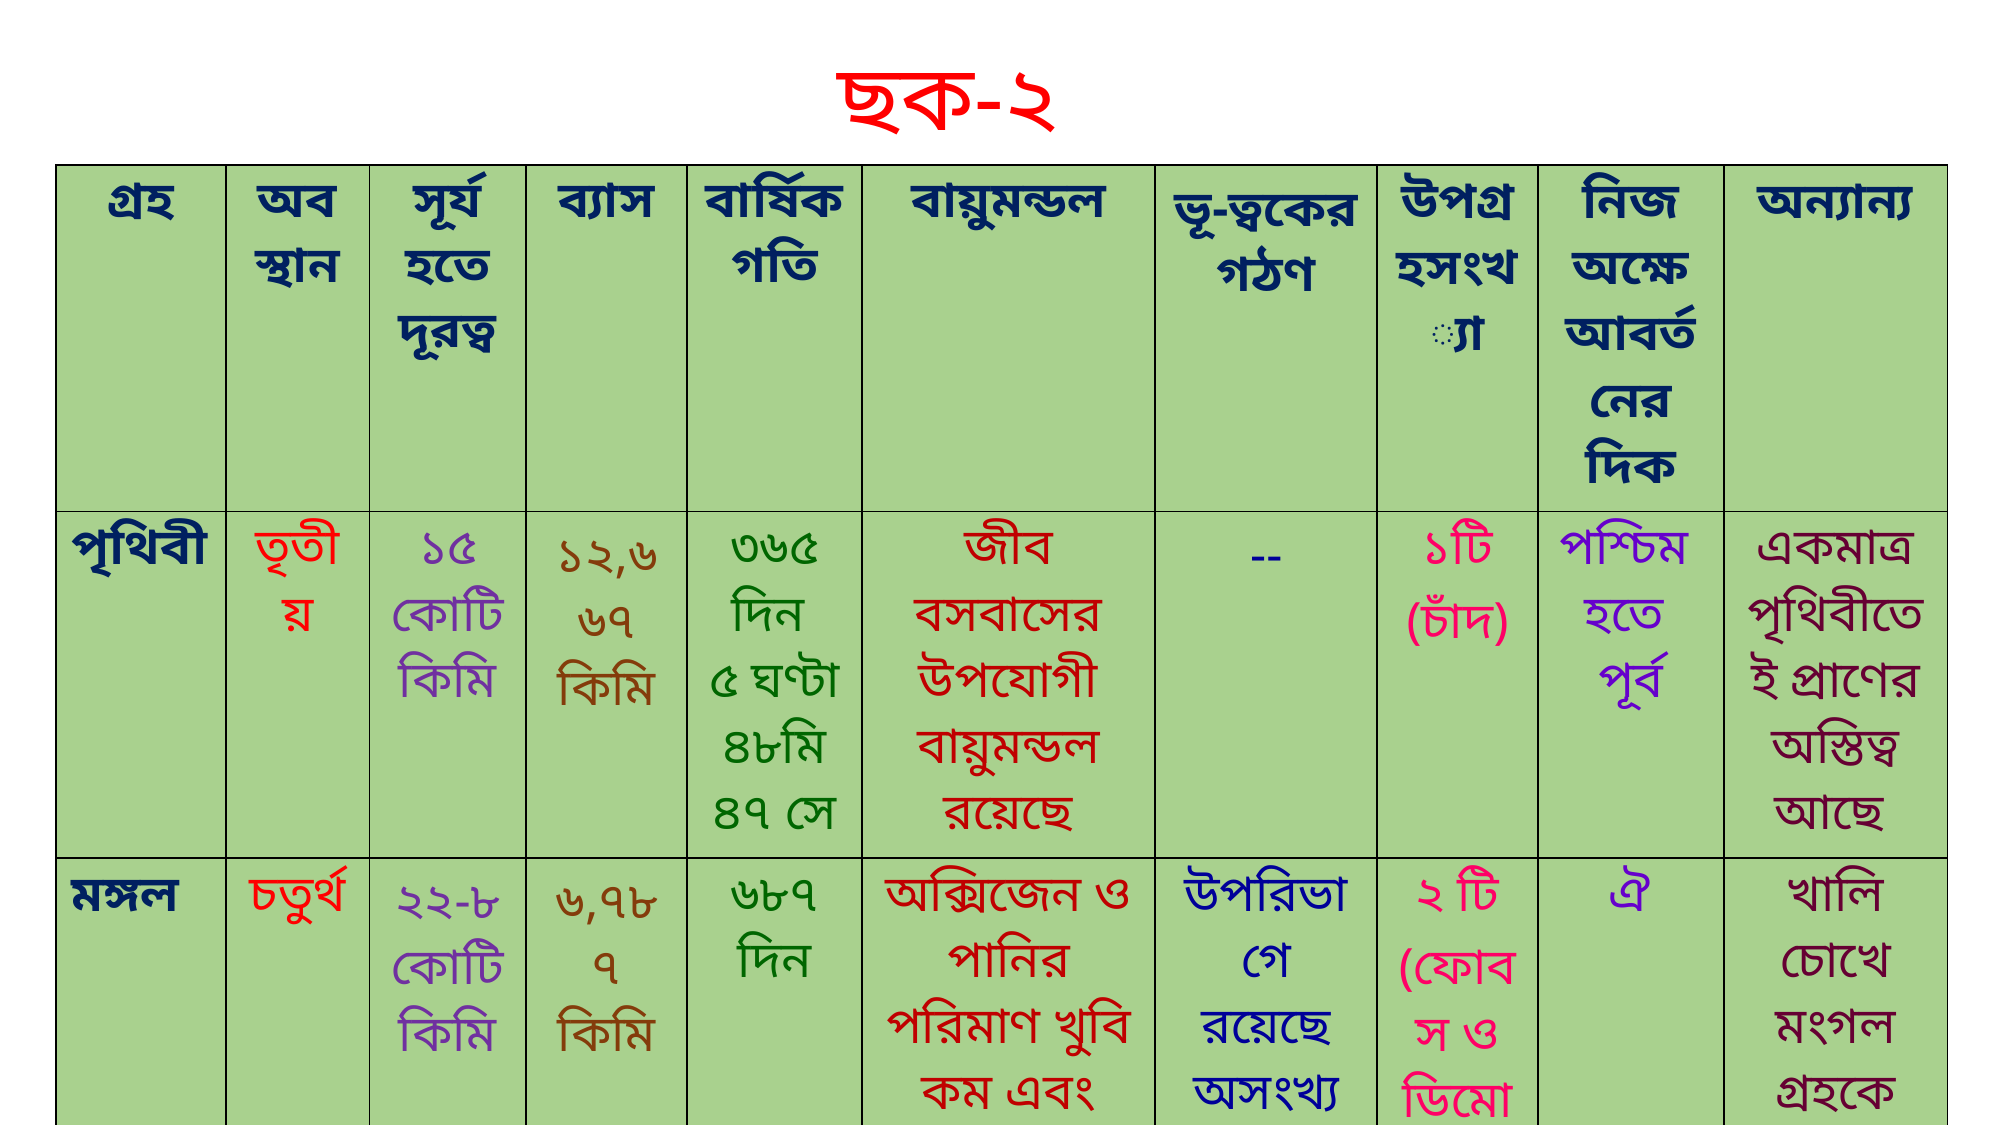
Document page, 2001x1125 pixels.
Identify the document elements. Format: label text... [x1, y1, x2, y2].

table_header সূর্য হতে দূরত্ব [370, 166, 525, 511]
table_cell তৃতীয় [227, 512, 369, 857]
table_cell উপরিভাগে রয়েছে অসংখ্য গিরিখাত ও আগ্নেয়গিরি [1156, 859, 1376, 1125]
table_cell জীব বসবাসের উপযোগী বায়ুমন্ডল রয়েছে [863, 512, 1154, 857]
table_header ভূ-ত্বকের গঠণ [1156, 166, 1376, 511]
table_header বায়ুমন্ডল [863, 166, 1154, 511]
table_cell পৃথিবী [57, 512, 225, 857]
table_cell চতুর্থ [227, 859, 369, 1125]
table_cell ৬,৭৮৭ কিমি [527, 859, 686, 1125]
table_cell পশ্চিম হতে পূর্ব [1539, 512, 1723, 857]
table_header উপগ্রহসংখ্যা [1378, 166, 1537, 511]
table_header নিজ অক্ষে আবর্তনের দিক [1539, 166, 1723, 511]
text_box ছক-২ [808, 31, 1089, 156]
table_cell ২২-৮ কোটি কিমি [370, 859, 525, 1125]
table_cell অক্সিজেন ও পানির পরিমাণ খুবি কম এবং ৯৯% কার্বন ডাই অক্সাইড রয়েছে [863, 859, 1154, 1125]
table_cell মঙ্গল [57, 859, 225, 1125]
table_cell খালি চোখে মংগল গ্রহকে লালচে দেখায় [1725, 859, 1947, 1125]
table_cell একমাত্র পৃথিবীতেই প্রাণের অস্তিত্ব আছে [1725, 512, 1947, 857]
table_cell ১২,৬৬৭ কিমি [527, 512, 686, 857]
table_cell ১৫ কোটি কিমি [370, 512, 525, 857]
table_header বার্ষিক গতি [688, 166, 861, 511]
table_cell ১টি (চাঁদ) [1378, 512, 1537, 857]
table_cell ২ টি (ফোবস ও ডিমোস) [1378, 859, 1537, 1125]
table_cell ৩৬৫ দিন ৫ ঘণ্টা ৪৮মি ৪৭ সে [688, 512, 861, 857]
table_header গ্রহ [57, 166, 225, 511]
table_header ব্যাস [527, 166, 686, 511]
table_header অন্যান্য [1725, 166, 1947, 511]
table_header অবস্থান [227, 166, 369, 511]
table_cell ৬৮৭ দিন [688, 859, 861, 1125]
table_cell -- [1156, 512, 1376, 857]
table_cell ঐ [1539, 859, 1723, 1125]
